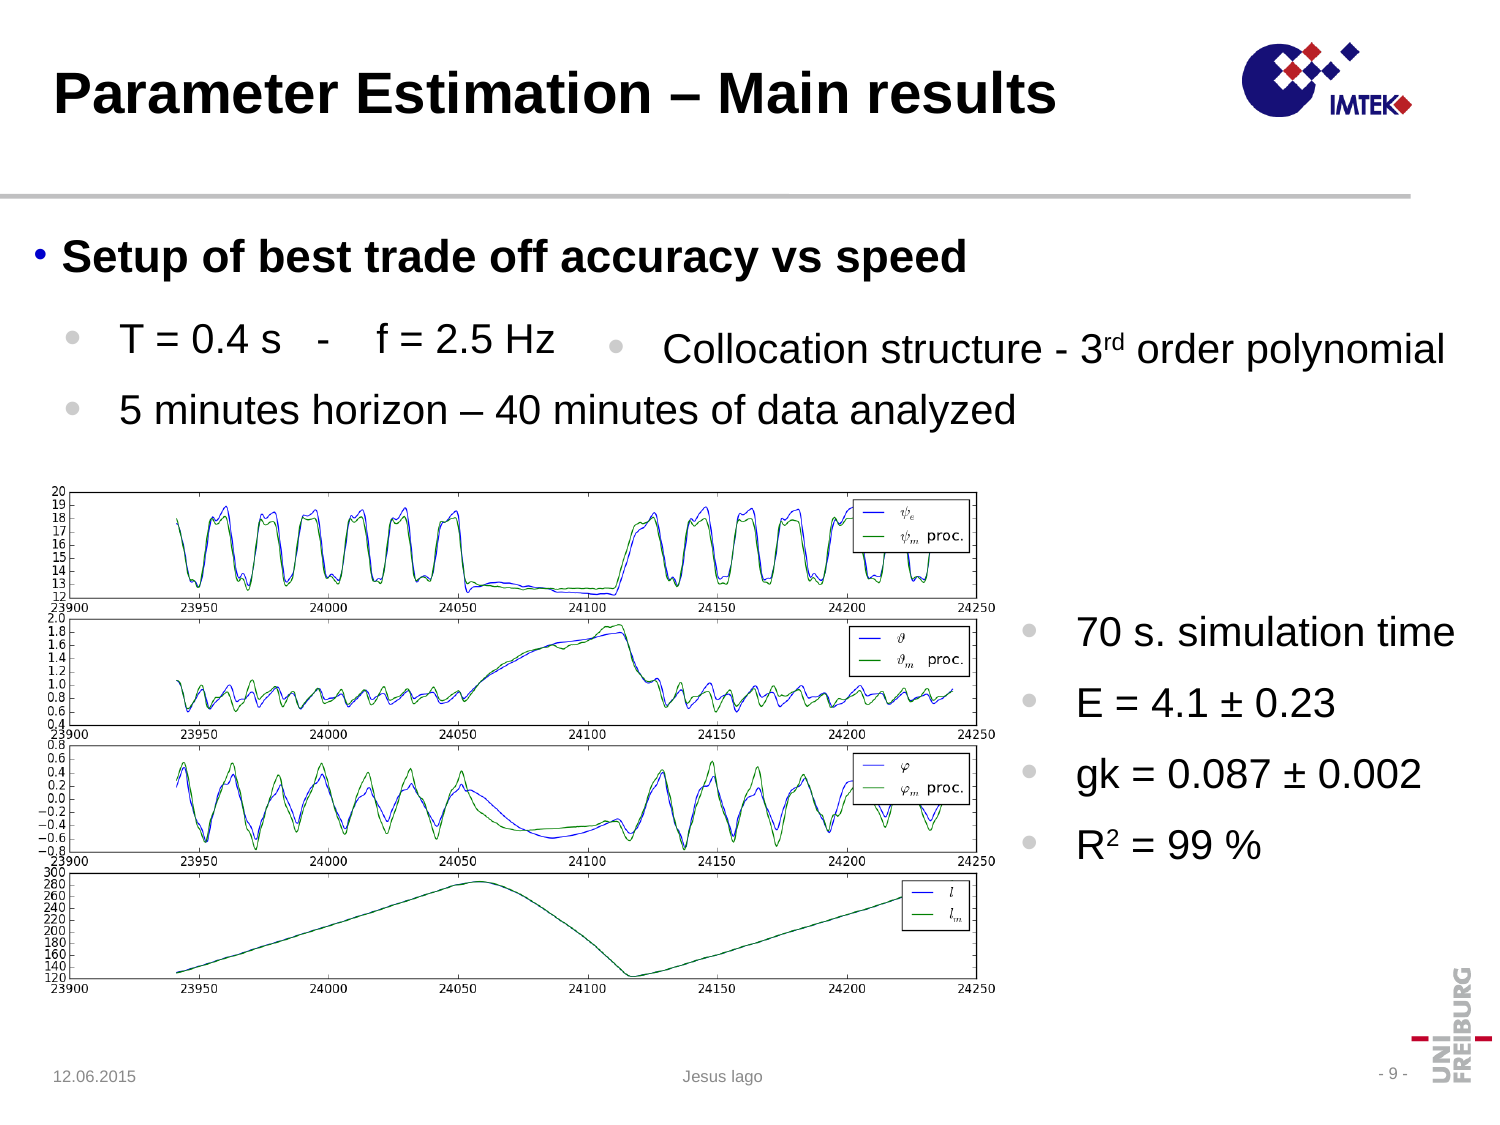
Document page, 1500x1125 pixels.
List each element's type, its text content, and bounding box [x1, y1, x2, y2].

picture [1410, 968, 1493, 1083]
text_box 70 s. simulation time E = 4.1 ± 0.23 gk = 0.087 ± 0.002 R2 = 99 % [1015, 597, 1500, 882]
title Parameter Estimation – Main results [38, 9, 1226, 181]
picture [1242, 42, 1412, 117]
slide_number - 9 - [1222, 1055, 1424, 1092]
list Setup of best trade off accuracy vs speed T = 0.4 s - f = 2.5 Hz 5 minutes horizon – 40 minutes of data analyzed [17, 220, 1046, 563]
picture [29, 467, 1011, 1012]
text_box Collocation structure - 3rd order polynomial [560, 314, 1477, 597]
footer Jesus lago [246, 1057, 1199, 1096]
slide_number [52, 1040, 195, 1111]
